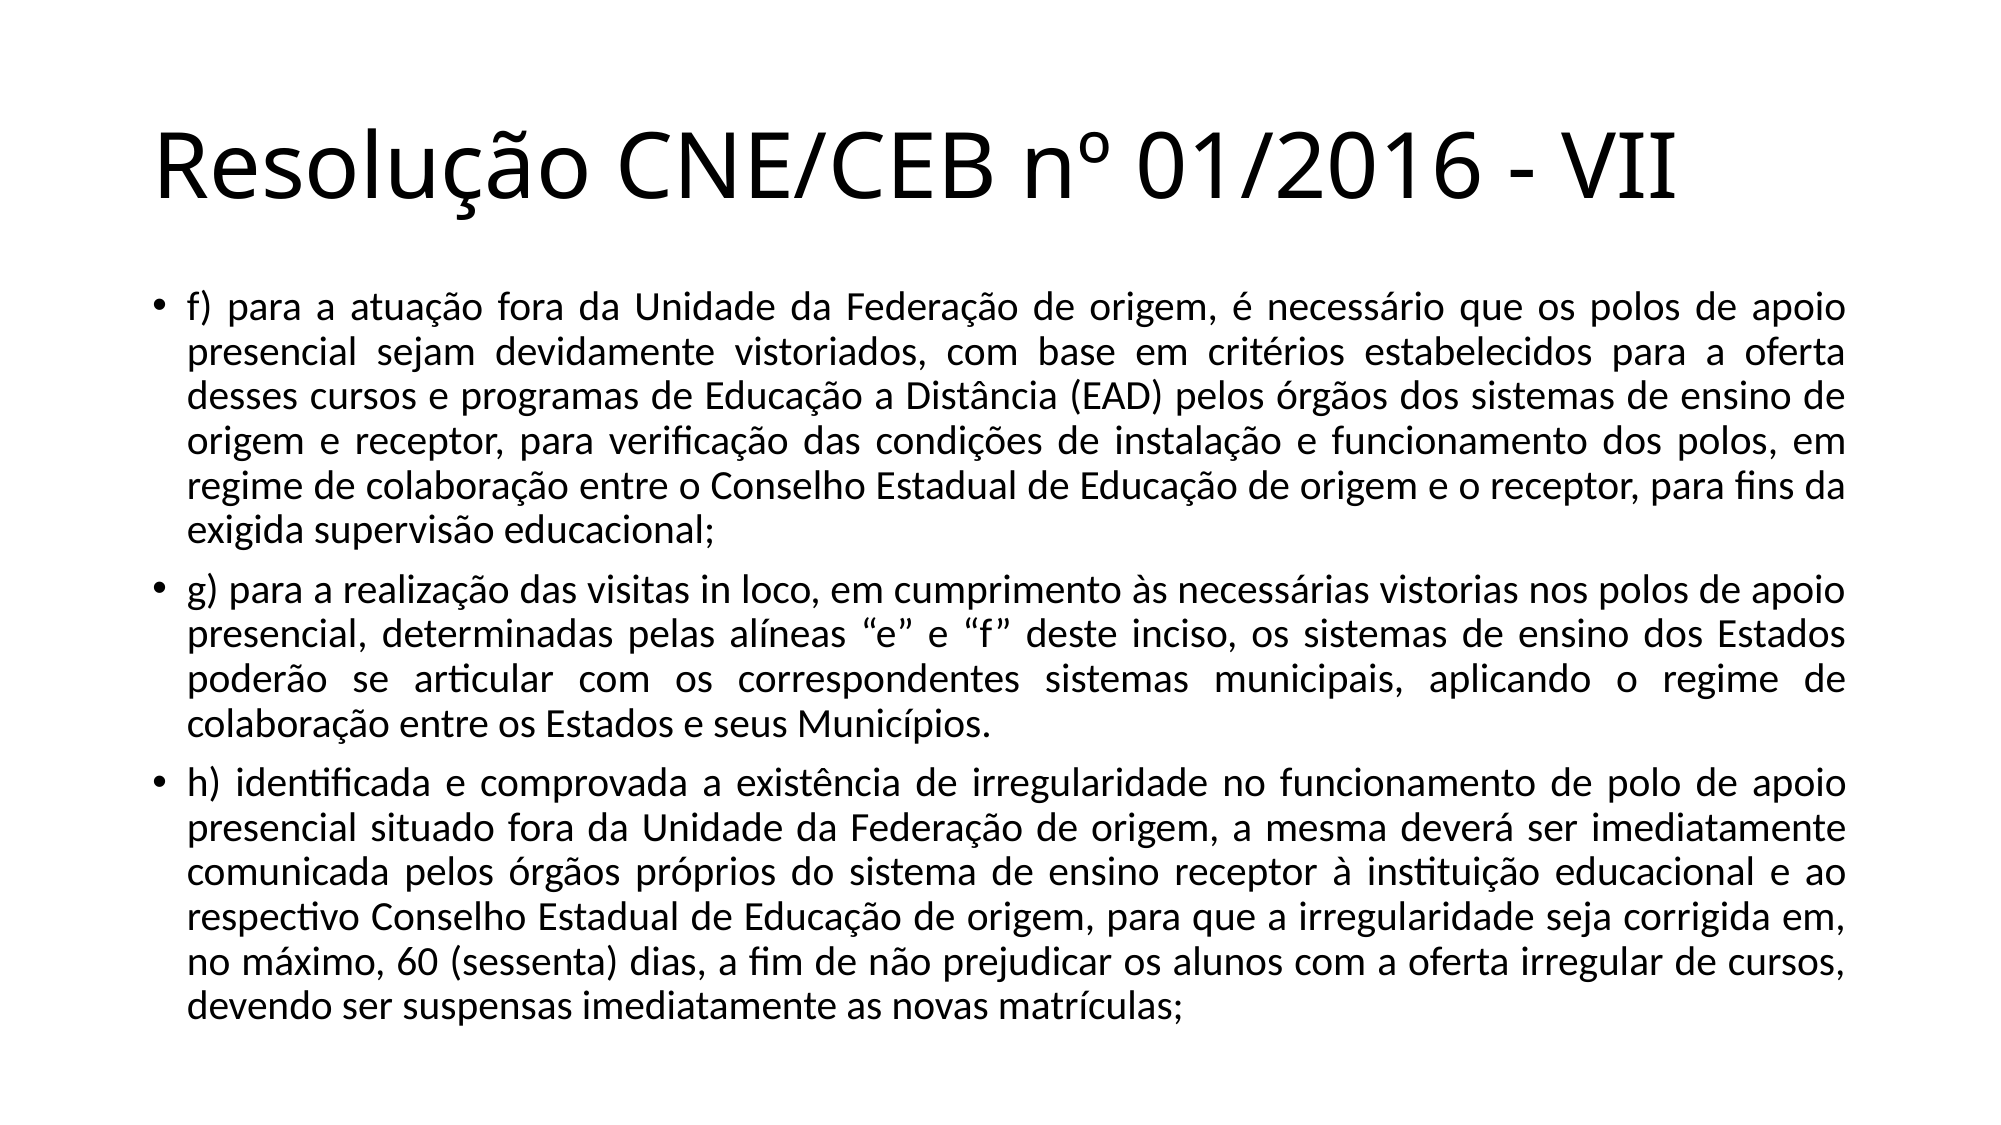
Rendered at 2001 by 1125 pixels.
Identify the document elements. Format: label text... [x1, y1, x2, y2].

title Resolução CNE/CEB nº 01/2016 - VII [137, 59, 1863, 277]
list f) para a atuação fora da Unidade da Federação de origem, é necessário que os polos de apoio presencial sejam devidamente vistoriados, com base em critérios estabelecidos para a oferta desses cursos e programas de Educação a Distância (EAD) pelos órgãos dos sistemas de ensino de origem e receptor, para verificação das condições de instalação e funcionamento dos polos, em regime de colaboração entre o Conselho Estadual de Educação de origem e o receptor, para fins da exigida supervisão educacional; g) para a realização das visitas in loco, em cumprimento às necessárias vistorias nos polos de apoio presencial, determinadas pelas alíneas “e” e “f” deste inciso, os sistemas de ensino dos Estados poderão se articular com os correspondentes sistemas municipais, aplicando o regime de colaboração entre os Estados e seus Municípios. h) identificada e comprovada a existência de irregularidade no funcionamento de polo de apoio presencial situado fora da Unidade da Federação de origem, a mesma deverá ser imediatamente comunicada pelos órgãos próprios do sistema de ensino receptor à instituição educacional e ao respectivo Conselho Estadual de Educação de origem, para que a irregularidade seja corrigida em, no máximo, 60 (sessenta) dias, a fim de não prejudicar os alunos com a oferta irregular de cursos, devendo ser suspensas imediatamente as novas matrículas; [137, 277, 1863, 1049]
